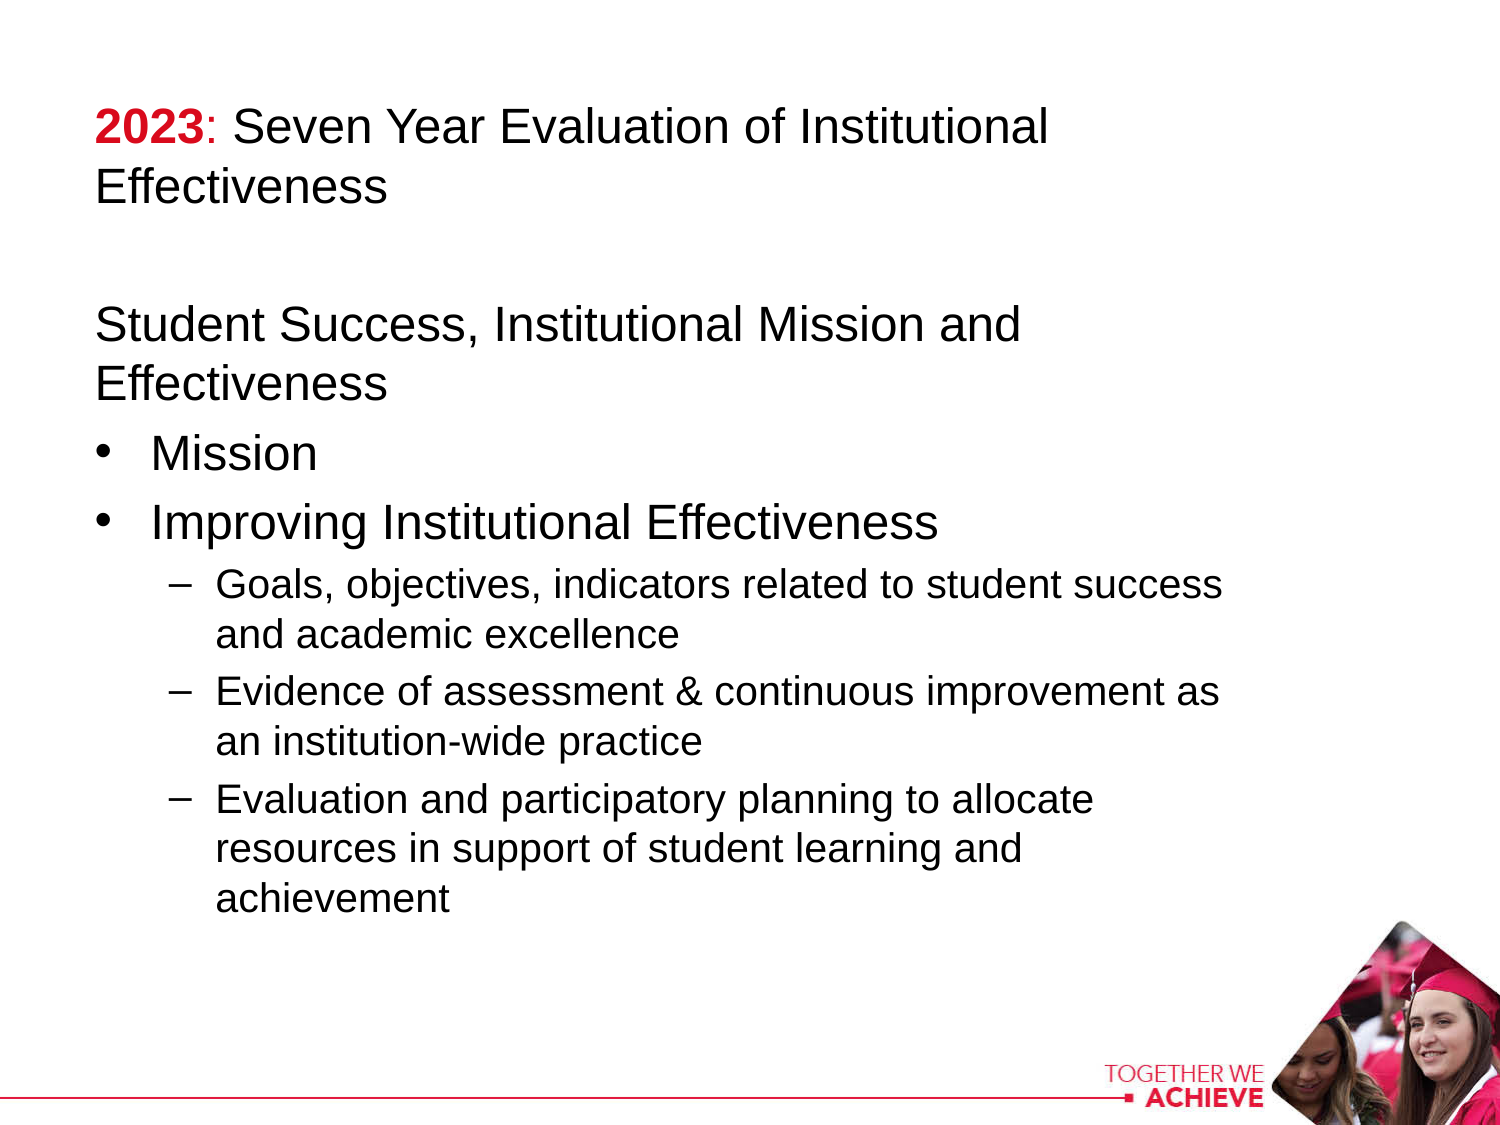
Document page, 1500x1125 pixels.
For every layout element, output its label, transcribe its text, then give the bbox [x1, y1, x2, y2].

picture [0, 0, 1500, 1125]
text_box 2023: Seven Year Evaluation of Institutional Effectiveness Student Success, Institutional Mission and Effectiveness Mission Improving Institutional Effectiveness Goals, objectives, indicators related to student success and academic excellence Evidence of assessment & continuous improvement as an institution-wide practice Evaluation and participatory planning to allocate resources in support of student learning and achievement [79, 86, 1239, 929]
